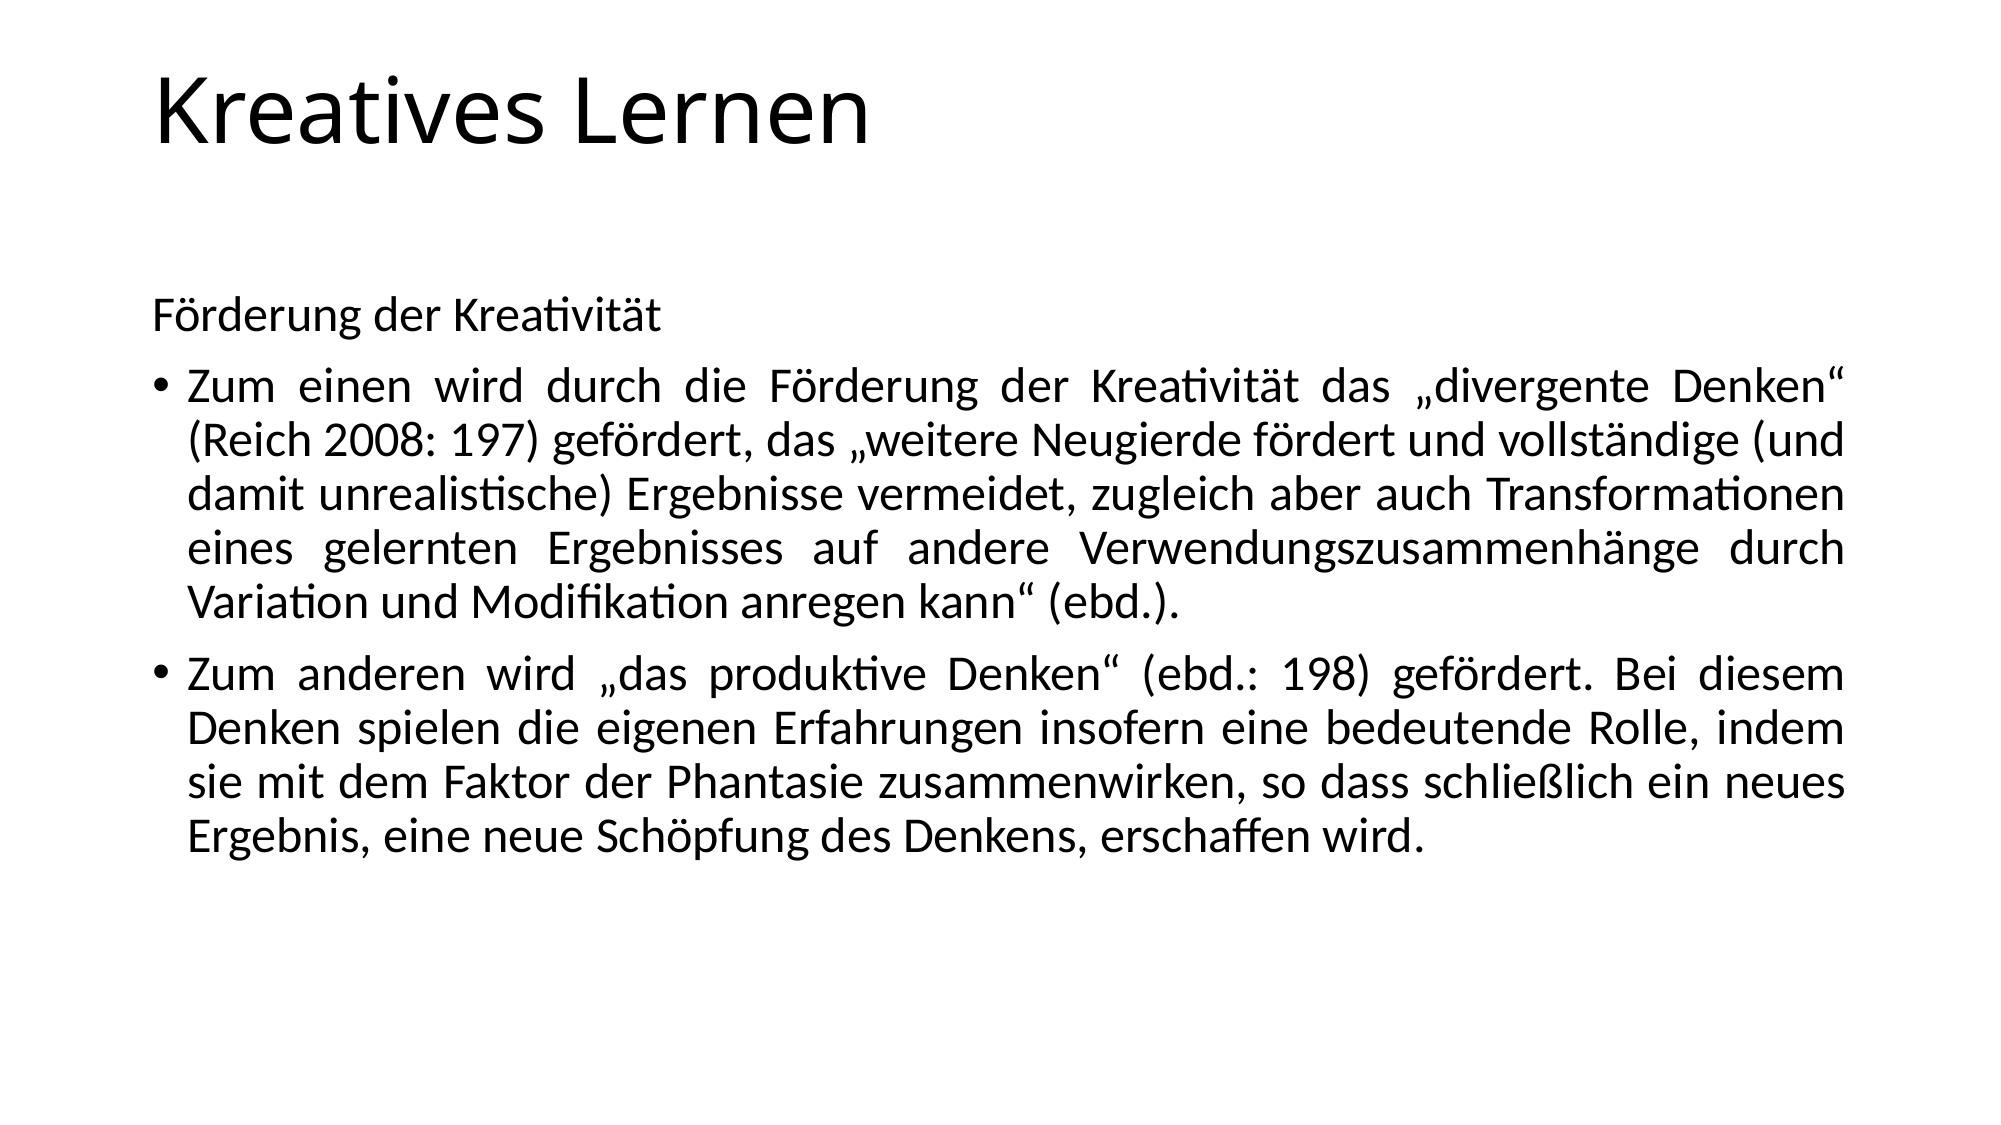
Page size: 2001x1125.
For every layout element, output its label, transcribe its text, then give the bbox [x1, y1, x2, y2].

title Kreatives Lernen [137, 59, 1863, 202]
list Förderung der Kreativität Zum einen wird durch die Förderung der Kreativität das „divergente Denken“ (Reich 2008: 197) gefördert, das „weitere Neugierde fördert und vollständige (und damit unrealistische) Ergebnisse vermeidet, zugleich aber auch Transformationen eines gelernten Ergebnisses auf andere Verwendungszusammenhänge durch Variation und Modifikation anregen kann“ (ebd.). Zum anderen wird „das produktive Denken“ (ebd.: 198) gefördert. Bei diesem Denken spielen die eigenen Erfahrungen insofern eine bedeutende Rolle, indem sie mit dem Faktor der Phantasie zusammenwirken, so dass schließlich ein neues Ergebnis, eine neue Schöpfung des Denkens, erschaffen wird. [137, 202, 1863, 917]
